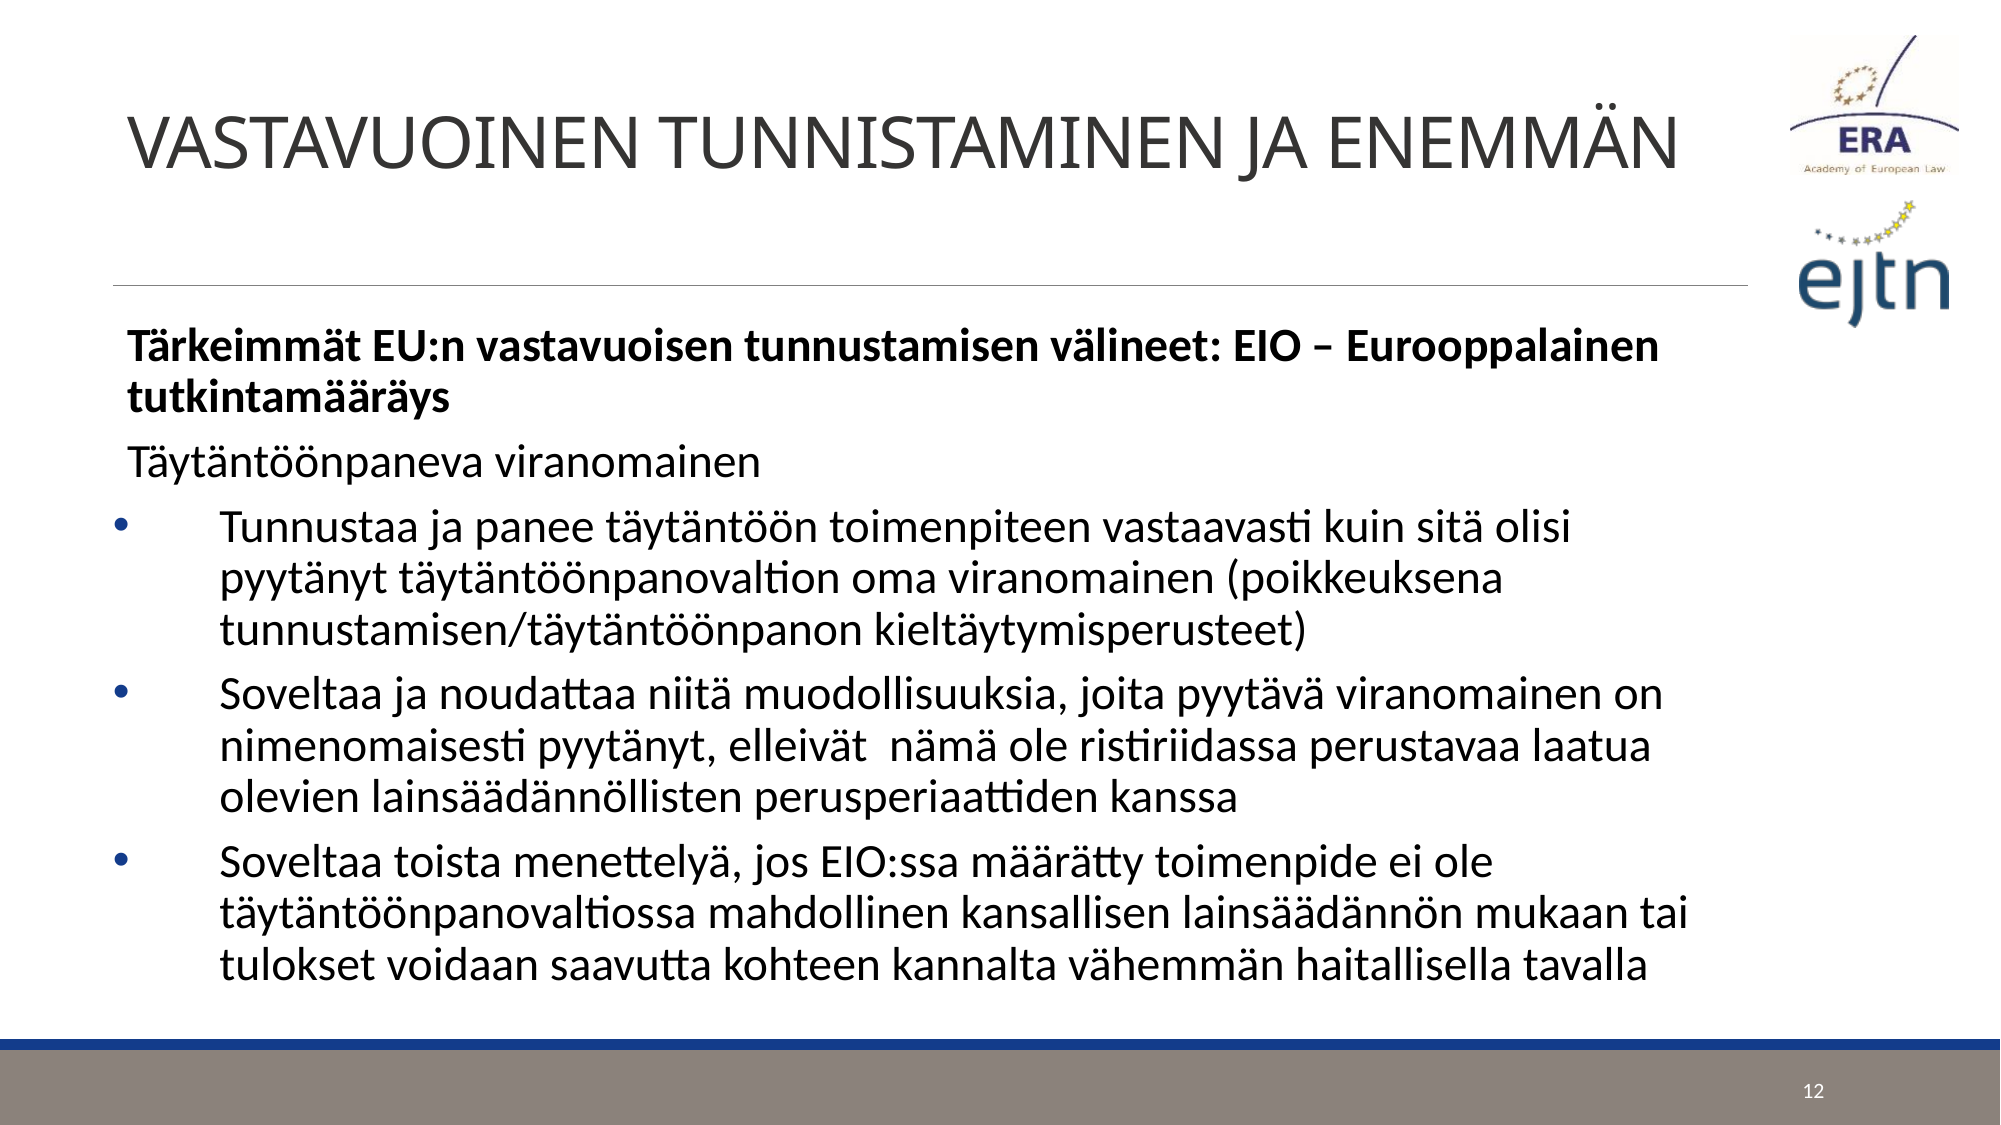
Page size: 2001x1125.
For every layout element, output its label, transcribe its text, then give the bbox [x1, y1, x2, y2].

title VASTAVUOINEN TUNNISTAMINEN JA ENEMMÄN [112, 38, 1748, 277]
list Tärkeimmät EU:n vastavuoisen tunnustamisen välineet: EIO – Eurooppalainen tutkintamääräys Täytäntöönpaneva viranomainen Tunnustaa ja panee täytäntöön toimenpiteen vastaavasti kuin sitä olisi pyytänyt täytäntöönpanovaltion oma viranomainen (poikkeuksena tunnustamisen/täytäntöönpanon kieltäytymisperusteet) Soveltaa ja noudattaa niitä muodollisuuksia, joita pyytävä viranomainen on nimenomaisesti pyytänyt, elleivät nämä ole ristiriidassa perustavaa laatua olevien lainsäädännöllisten perusperiaattiden kanssa Soveltaa toista menettelyä, jos EIO:ssa määrätty toimenpide ei ole täytäntöönpanovaltiossa mahdollinen kansallisen lainsäädännön mukaan tai tulokset voidaan saavutta kohteen kannalta vähemmän haitallisella tavalla [112, 312, 1748, 1013]
picture [1799, 199, 1949, 328]
slide_number 12 [1624, 1059, 1840, 1120]
picture [1790, 35, 1959, 175]
